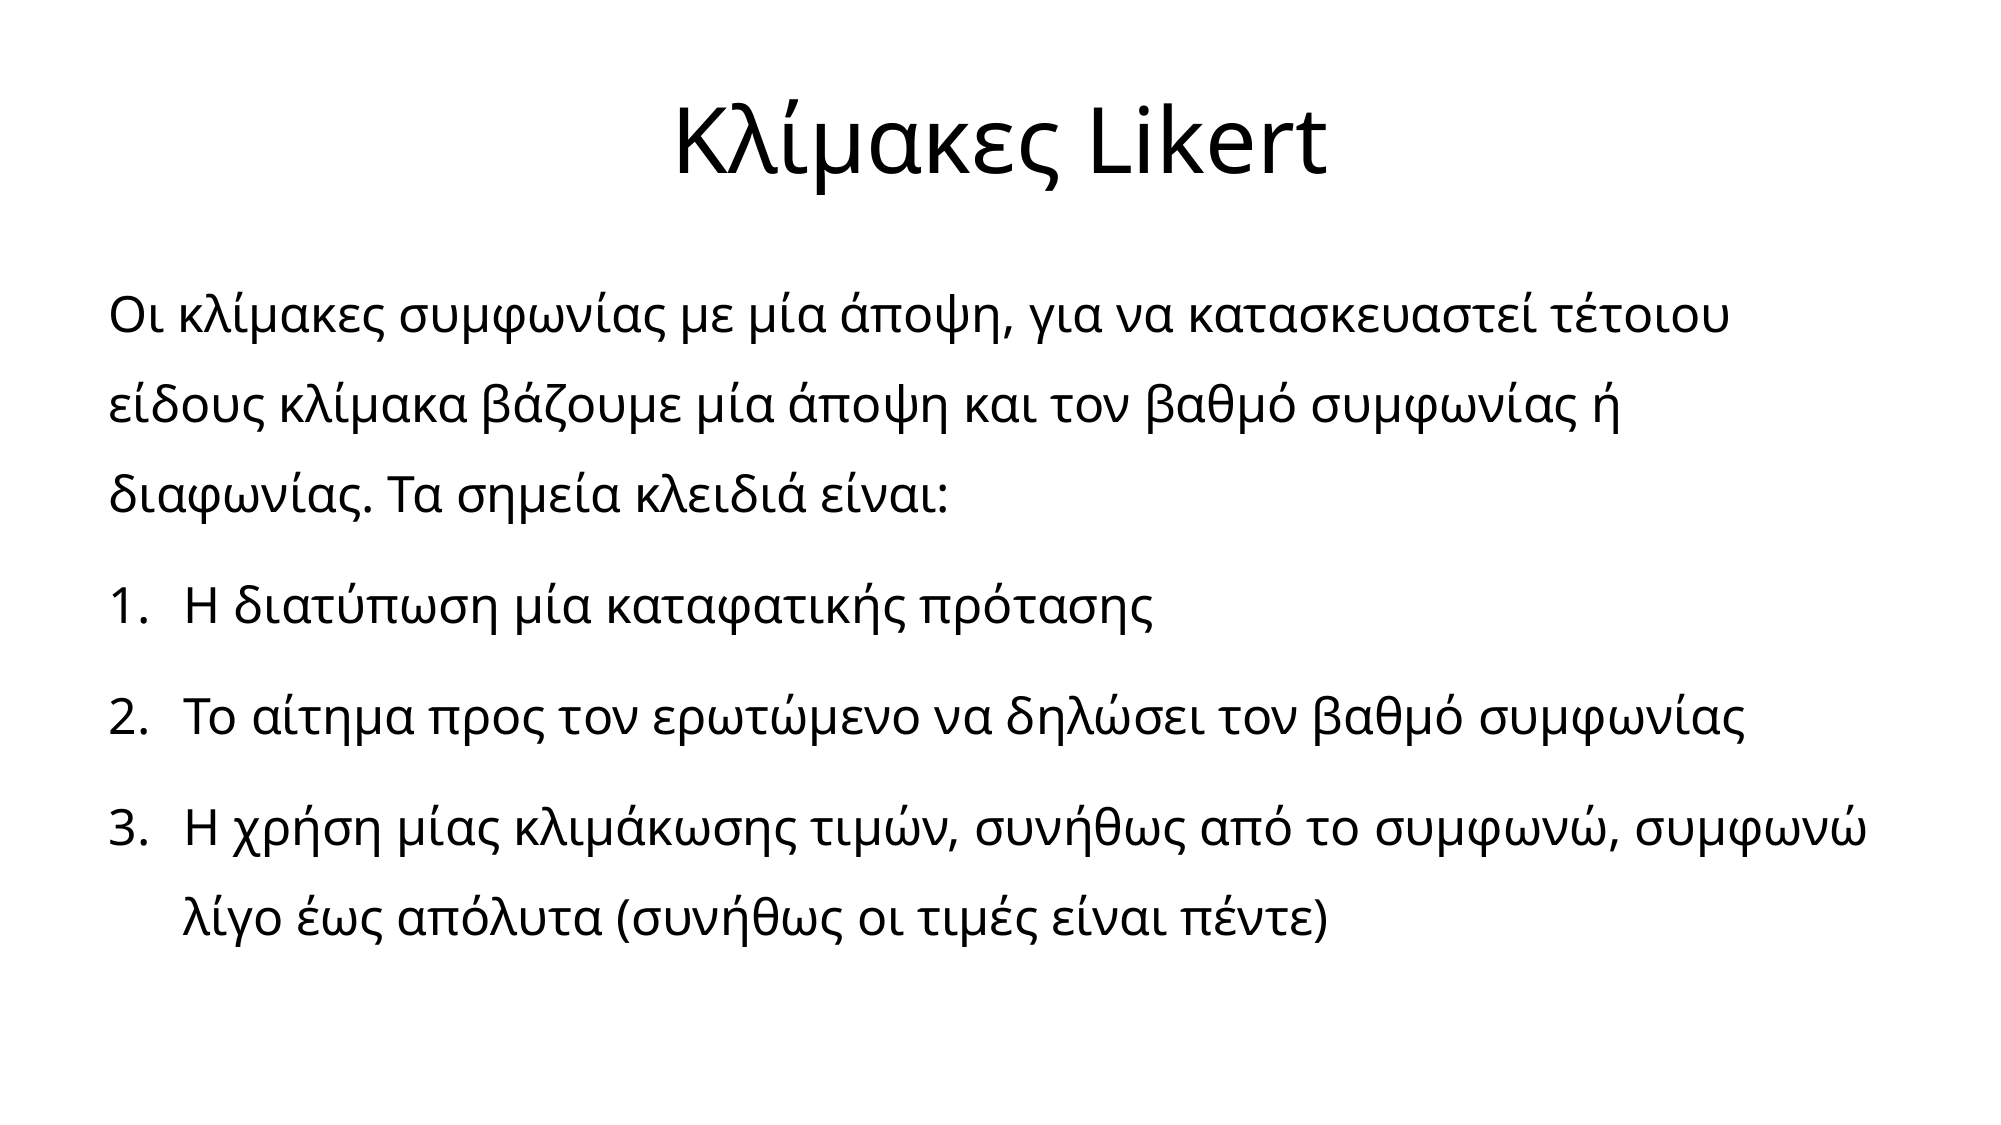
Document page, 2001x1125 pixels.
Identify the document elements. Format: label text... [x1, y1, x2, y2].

title Κλίμακες Likert [137, 59, 1863, 228]
list Οι κλίμακες συμφωνίας με μία άποψη, για να κατασκευαστεί τέτοιου είδους κλίμακα βάζουμε μία άποψη και τον βαθμό συμφωνίας ή διαφωνίας. Τα σημεία κλειδιά είναι: Η διατύπωση μία καταφατικής πρότασης Το αίτημα προς τον ερωτώμενο να δηλώσει τον βαθμό συμφωνίας Η χρήση μίας κλιμάκωσης τιμών, συνήθως από το συμφωνώ, συμφωνώ λίγο έως απόλυτα (συνήθως οι τιμές είναι πέντε) [93, 245, 1912, 1033]
